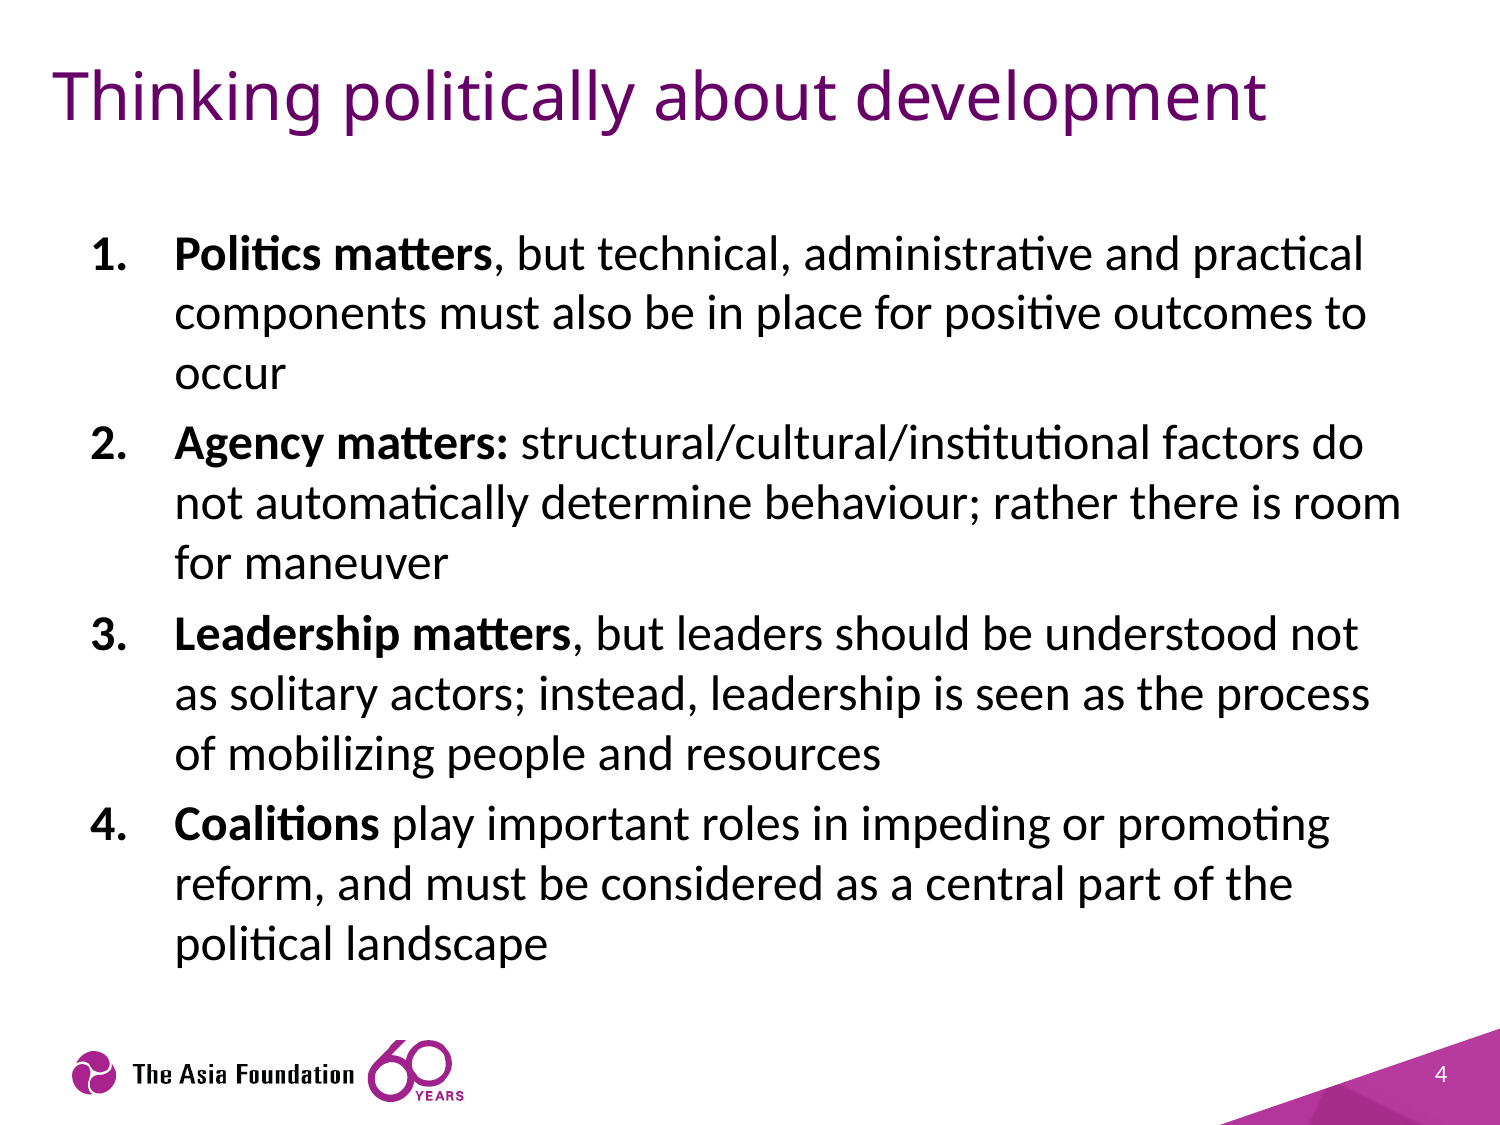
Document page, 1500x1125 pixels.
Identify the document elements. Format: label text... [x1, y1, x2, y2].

picture [1219, 1028, 1500, 1125]
slide_number 4 [1112, 1042, 1463, 1103]
list Politics matters, but technical, administrative and practical components must also be in place for positive outcomes to occur Agency matters: structural/cultural/institutional factors do not automatically determine behaviour; rather there is room for maneuver Leadership matters, but leaders should be understood not as solitary actors; instead, leadership is seen as the process of mobilizing people and resources Coalitions play important roles in impeding or promoting reform, and must be considered as a central part of the political landscape [75, 212, 1425, 1013]
title Thinking politically about development [37, 0, 1475, 188]
picture [62, 1029, 472, 1113]
